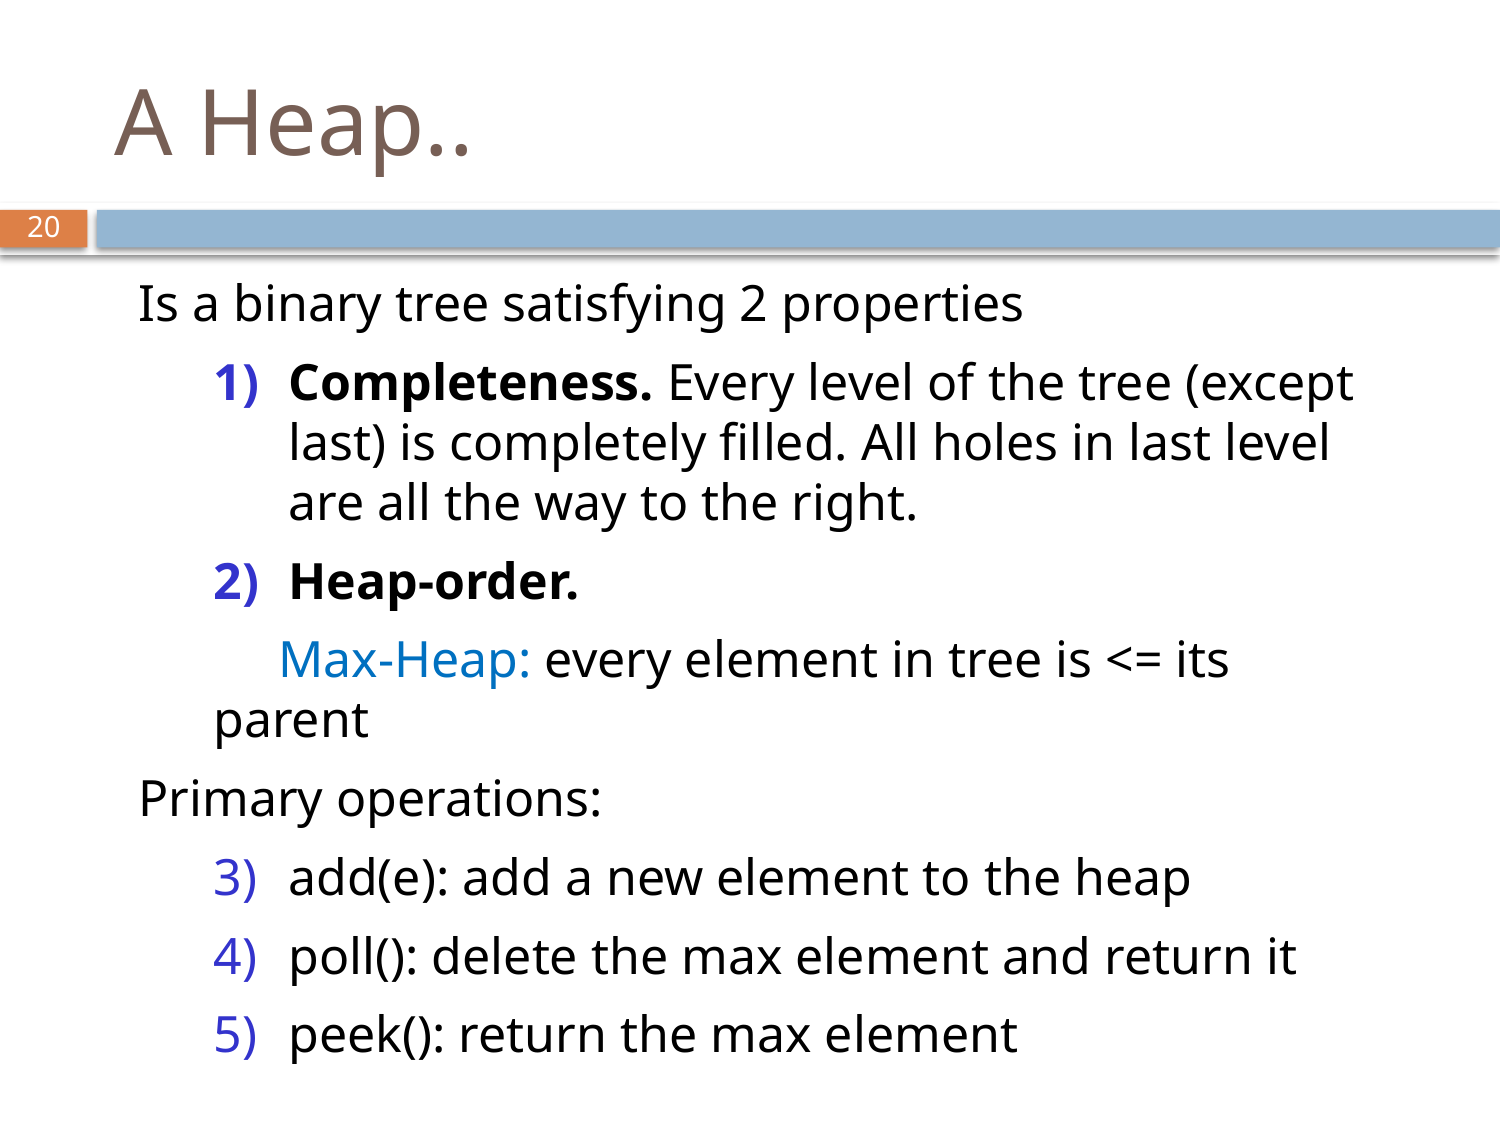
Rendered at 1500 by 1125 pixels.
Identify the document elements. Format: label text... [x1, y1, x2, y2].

title A Heap.. [99, 37, 1438, 200]
text_box Is a binary tree satisfying 2 properties Completeness. Every level of the tree (except last) is completely filled. All holes in last level are all the way to the right. Heap-order. Max-Heap: every element in tree is <= its parent Primary operations: add(e): add a new element to the heap poll(): delete the max element and return it peek(): return the max element [132, 271, 1385, 1041]
slide_number 20 [0, 208, 88, 249]
